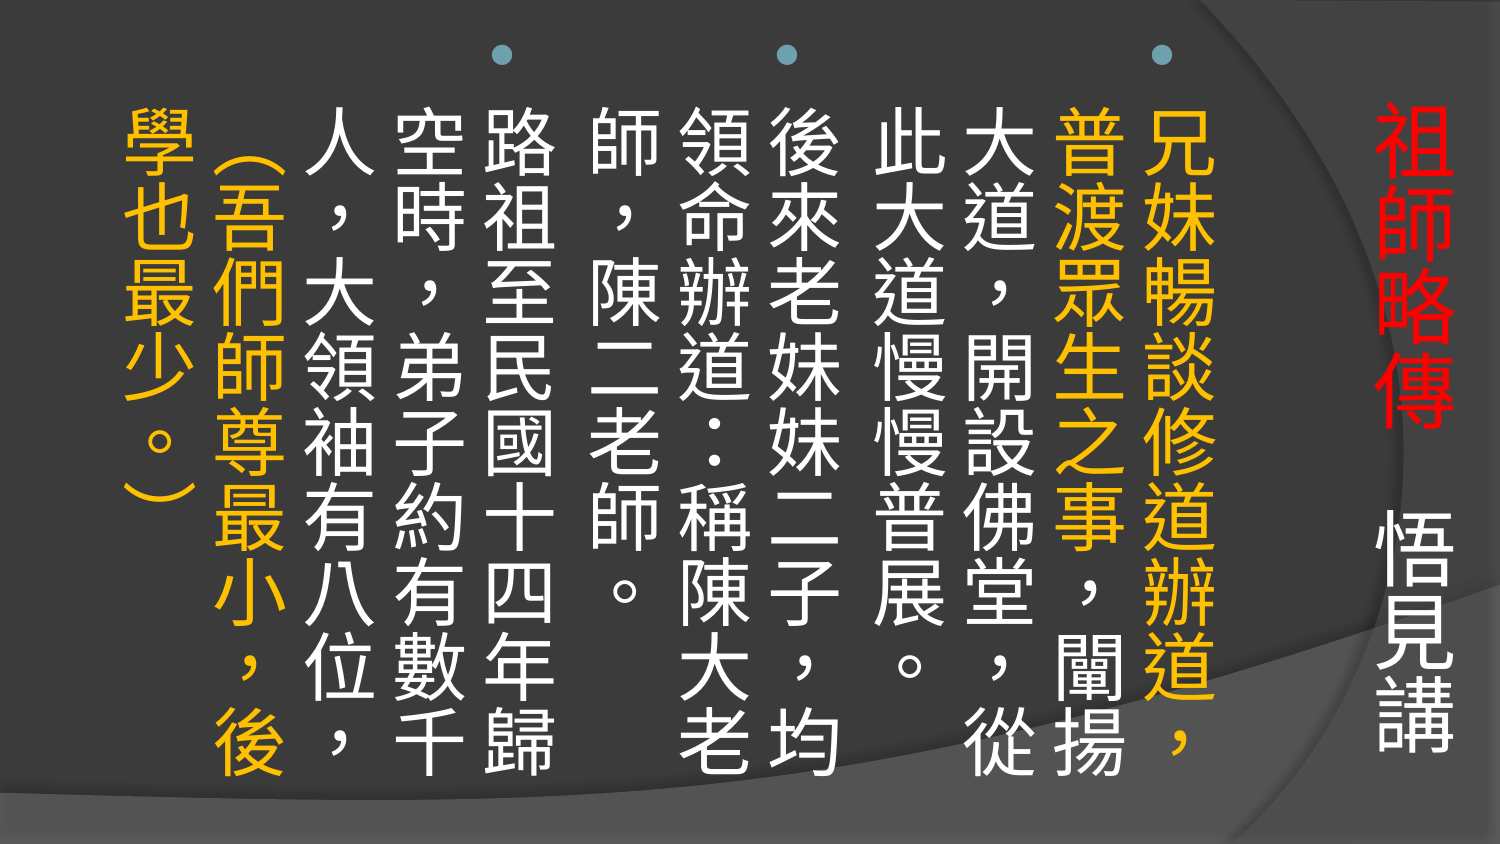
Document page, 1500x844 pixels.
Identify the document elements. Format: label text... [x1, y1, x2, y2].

list 兄妹暢談修道辦道，普渡眾生之事，闡揚大道，開設佛堂，從此大道慢慢普展。 後來老妹妹二子，均領命辦道：稱陳大老師，陳二老師。 路祖至民國十四年歸空時，弟子約有數千人，大領袖有八位，（吾們師尊最小，後學也最少。） [17, 20, 1341, 824]
title 祖師略傳 悟見講 [1352, 43, 1473, 812]
